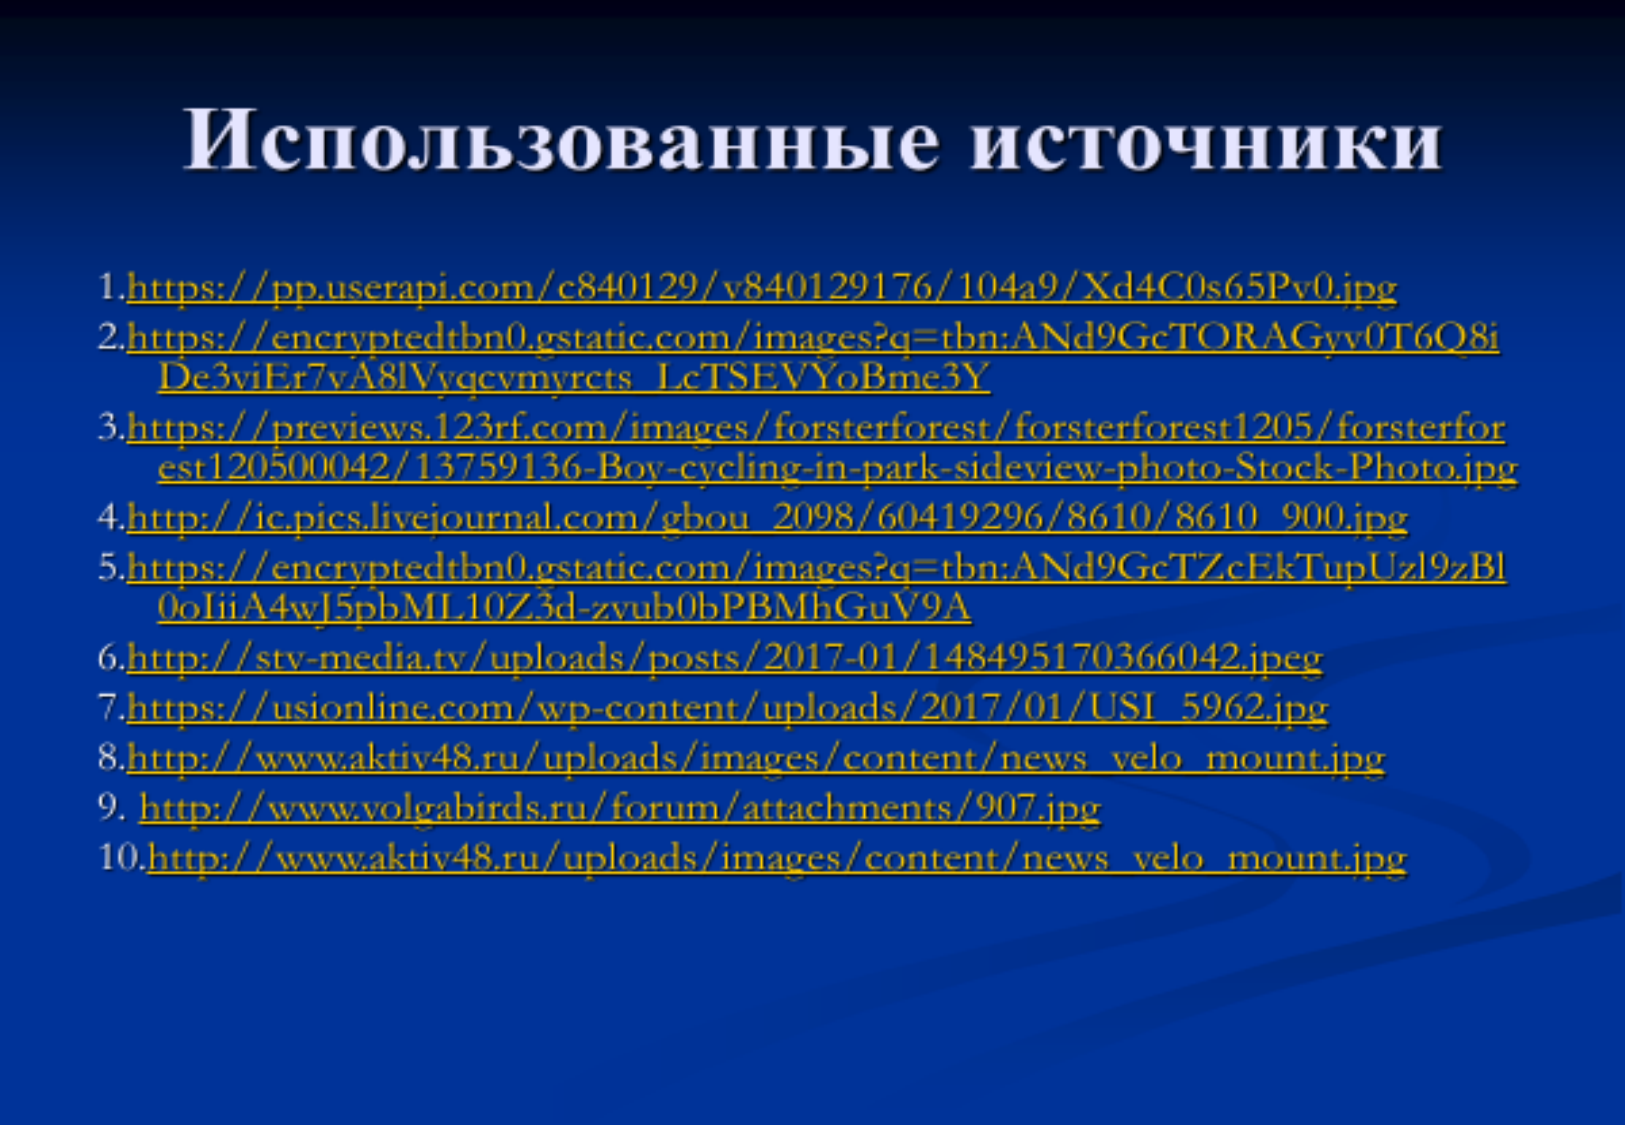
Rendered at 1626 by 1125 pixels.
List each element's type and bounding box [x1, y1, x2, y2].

list [0, 0, 1625, 1125]
